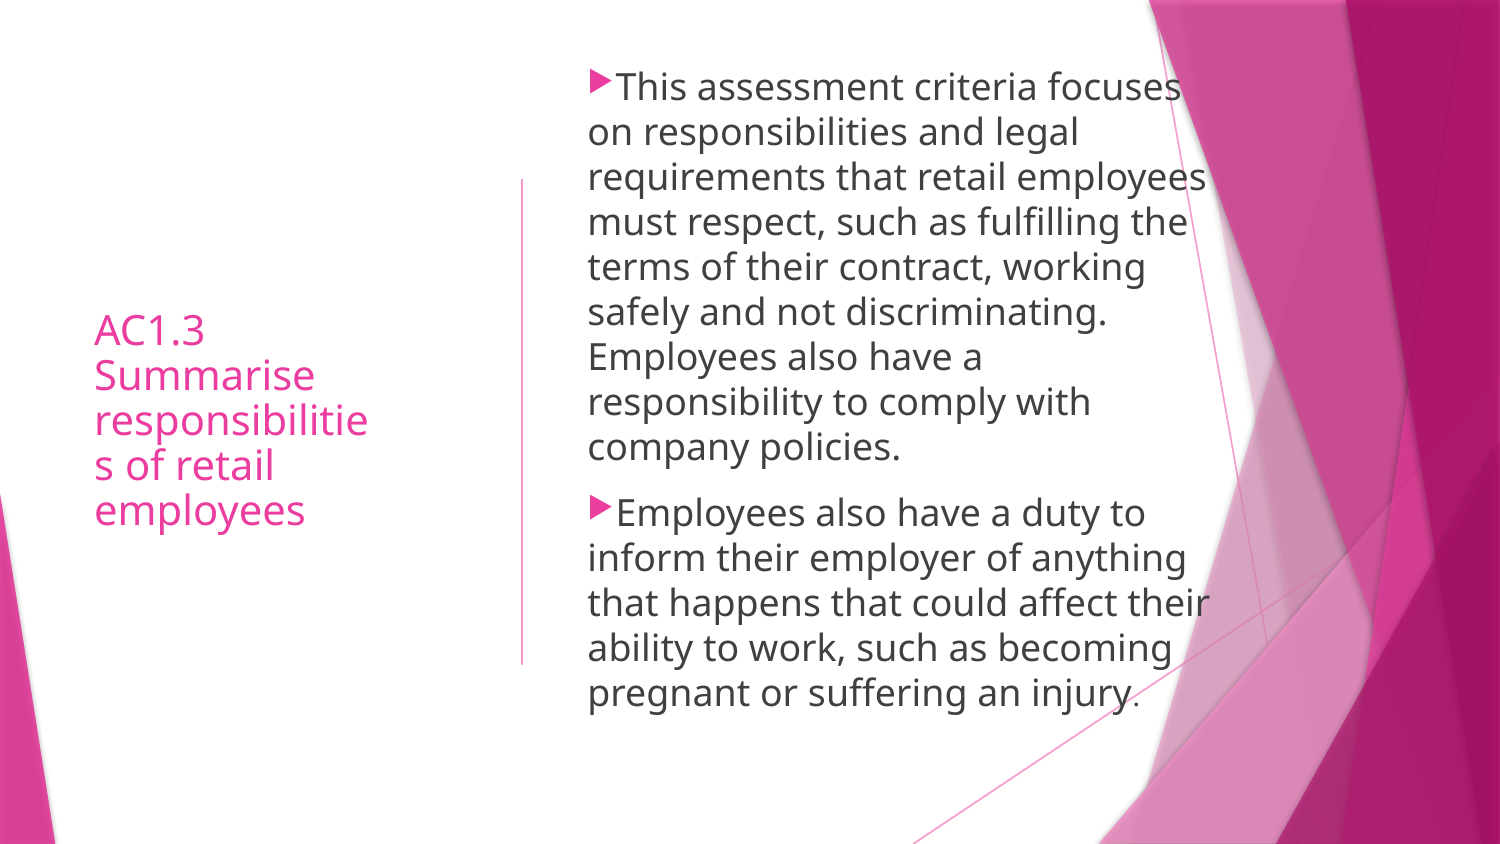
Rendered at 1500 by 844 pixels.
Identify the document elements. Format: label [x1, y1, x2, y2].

text_box [0, 0, 1500, 844]
